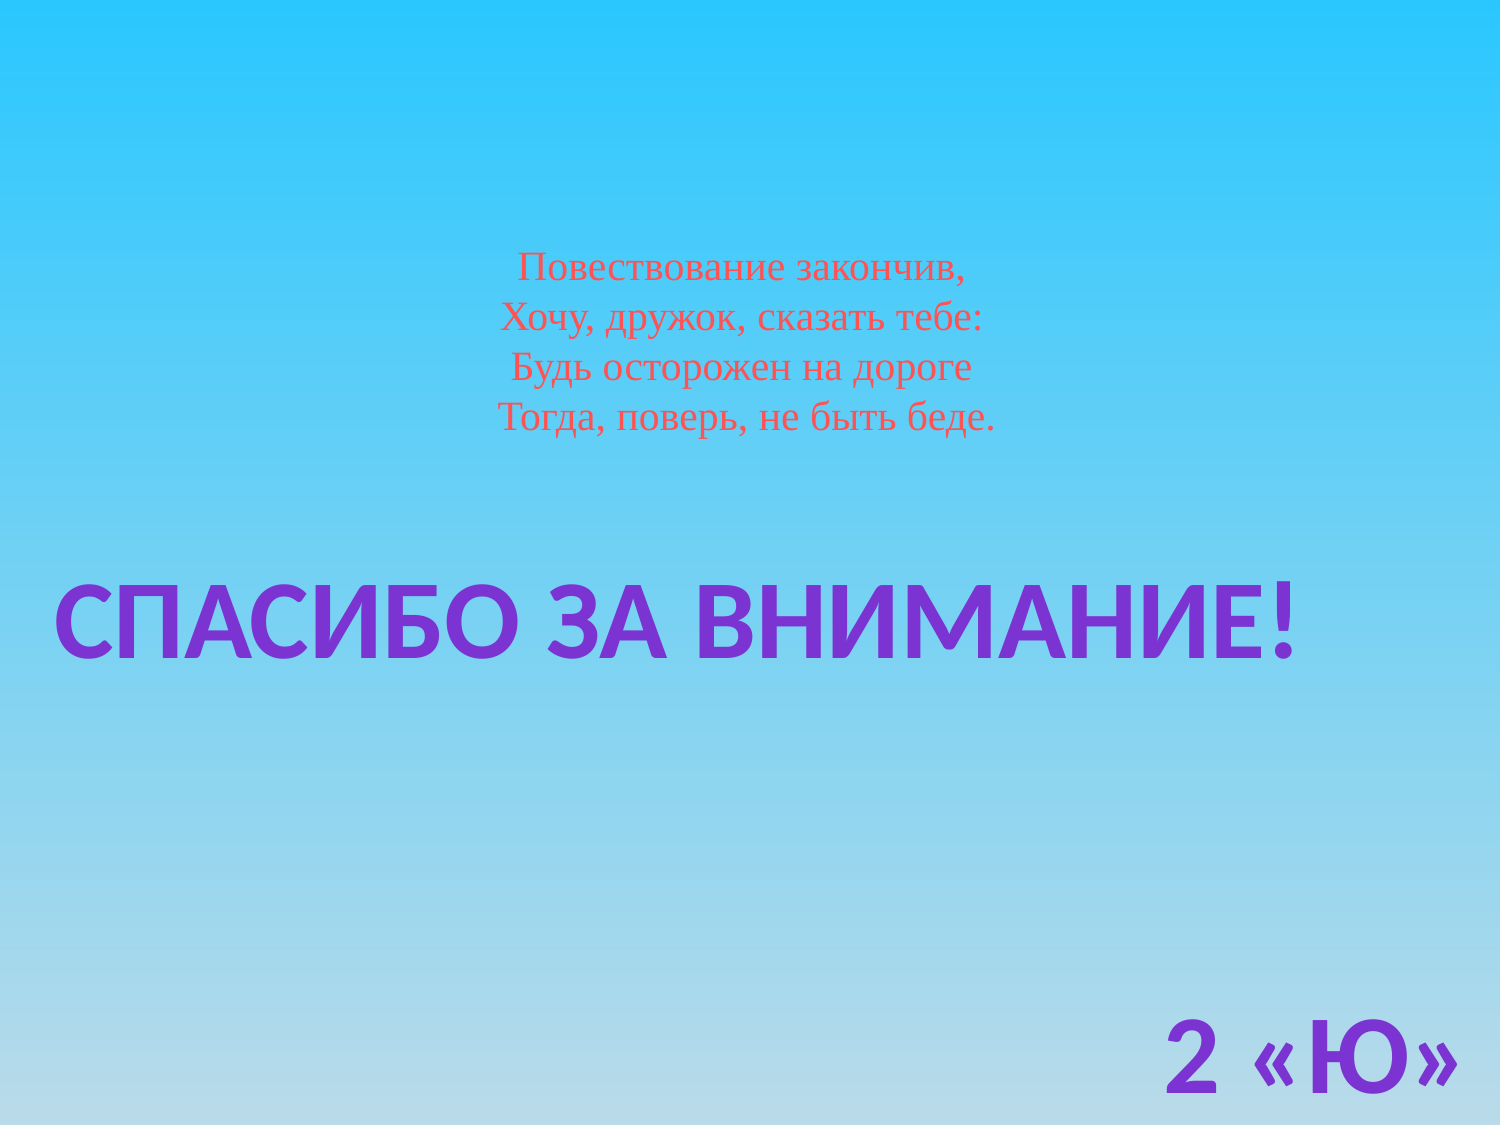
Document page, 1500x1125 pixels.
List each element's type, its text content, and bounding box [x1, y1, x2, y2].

text_box 2 «Ю» [1148, 973, 1485, 1124]
text_box Спасибо за внимание! [39, 538, 1319, 689]
text_box Повествование закончив, Хочу, дружок, сказать тебе: Будь осторожен на дороге Тогда, поверь, не быть беде. [371, 231, 1122, 447]
text_box [0, 0, 1500, 1125]
